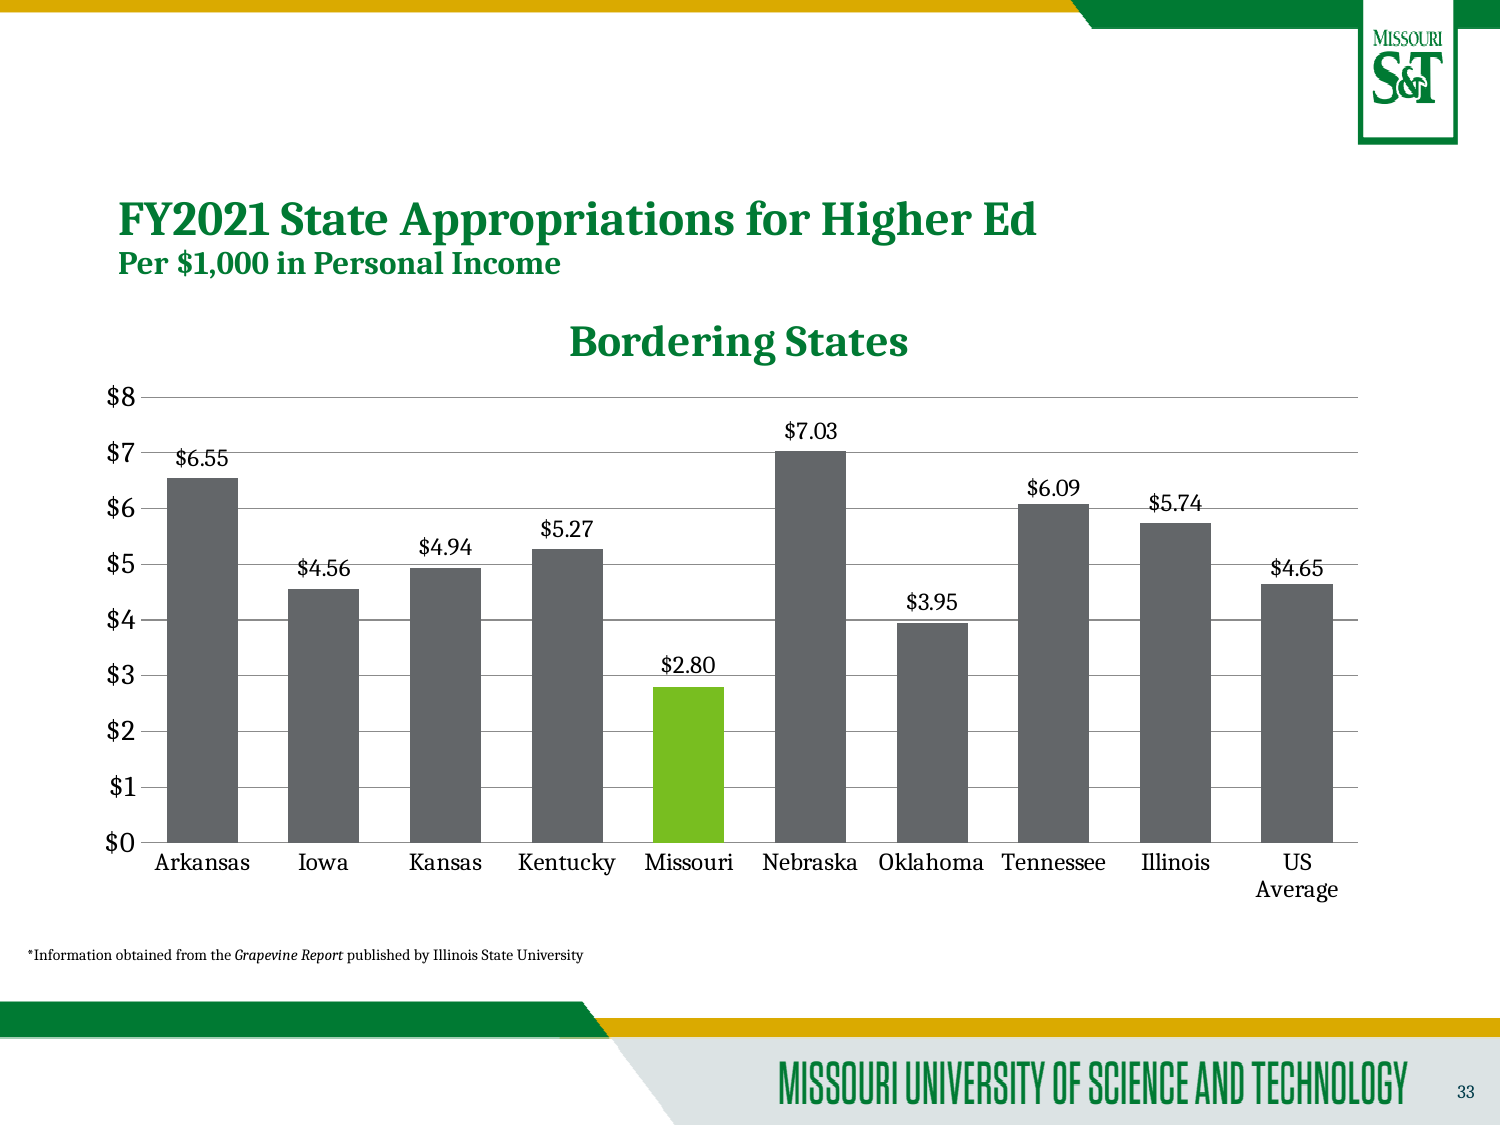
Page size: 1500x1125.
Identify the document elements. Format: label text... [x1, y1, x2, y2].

chart [46, 303, 1397, 905]
title FY2021 State Appropriations for Higher Ed Per $1,000 in Personal Income [103, 185, 1346, 303]
text_box *Information obtained from the Grapevine Report published by Illinois State University [15, 939, 958, 979]
